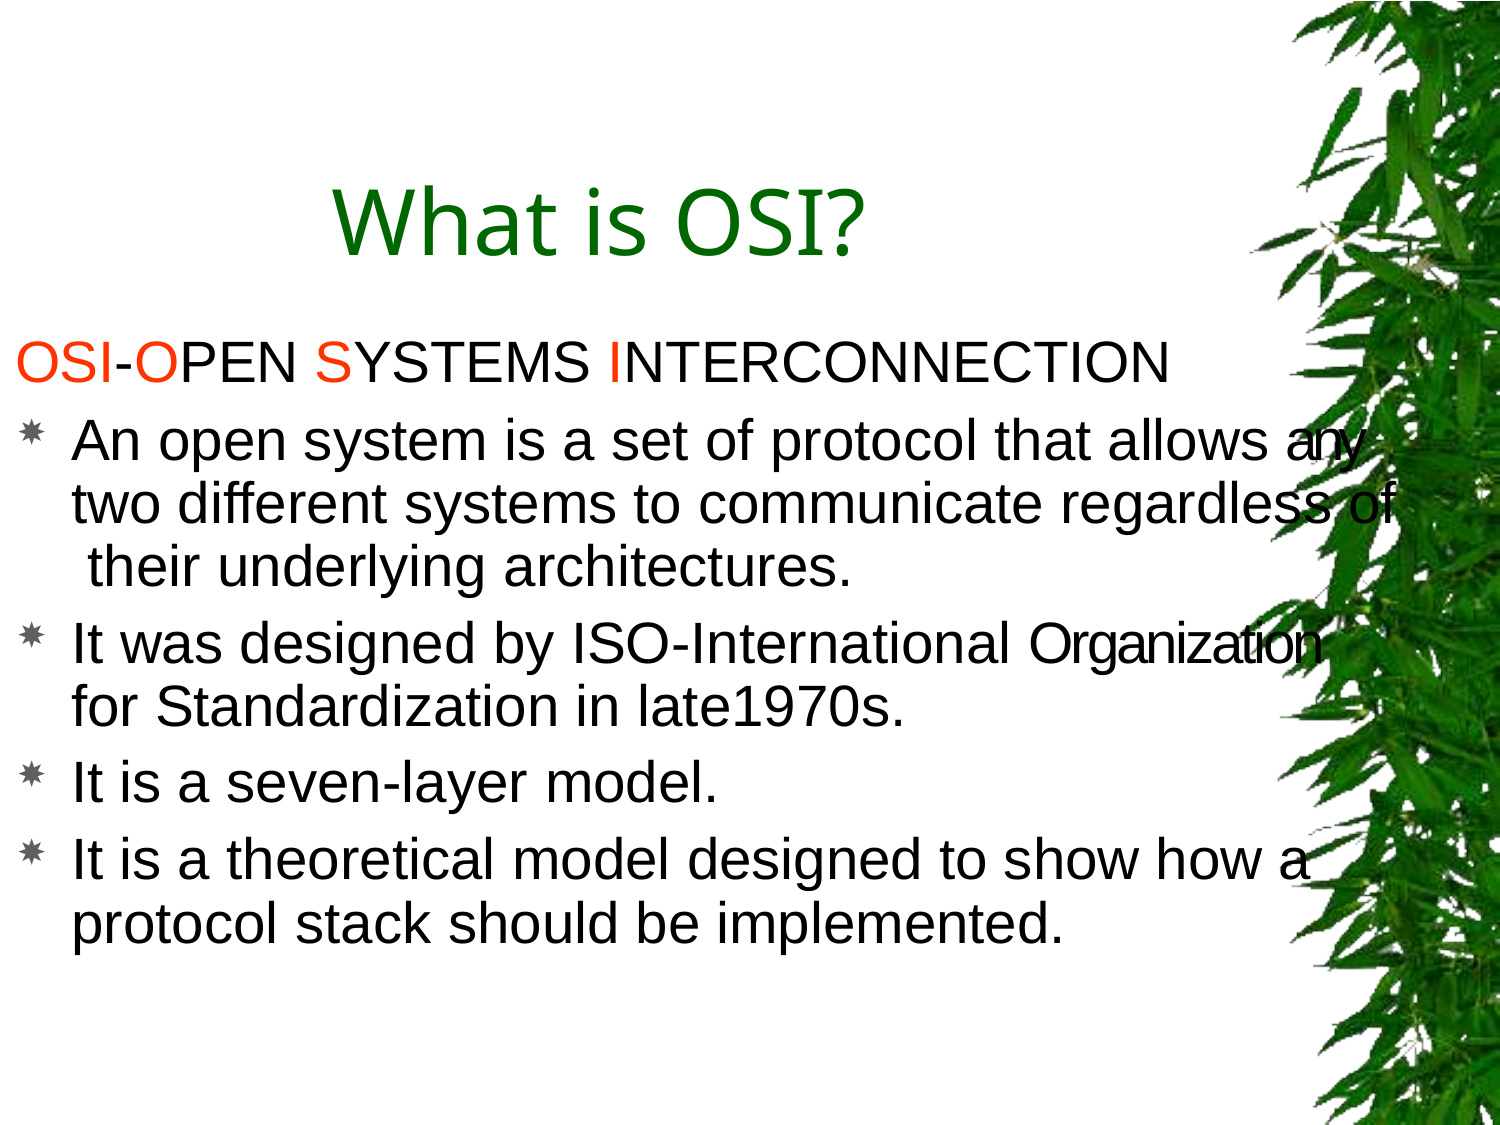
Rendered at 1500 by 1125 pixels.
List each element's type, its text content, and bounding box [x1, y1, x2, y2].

title What is OSI? [329, 161, 971, 314]
text_box OSI-OPEN SYSTEMS INTERCONNECTION An open system is a set of protocol that allows any two different systems to communicate regardless of their underlying architectures. It was designed by ISO-International Organization for Standardization in late1970s. It is a seven-layer model. It is a theoretical model designed to show how a protocol stack should be implemented. [12, 314, 1404, 955]
picture [1238, 1, 1500, 1125]
